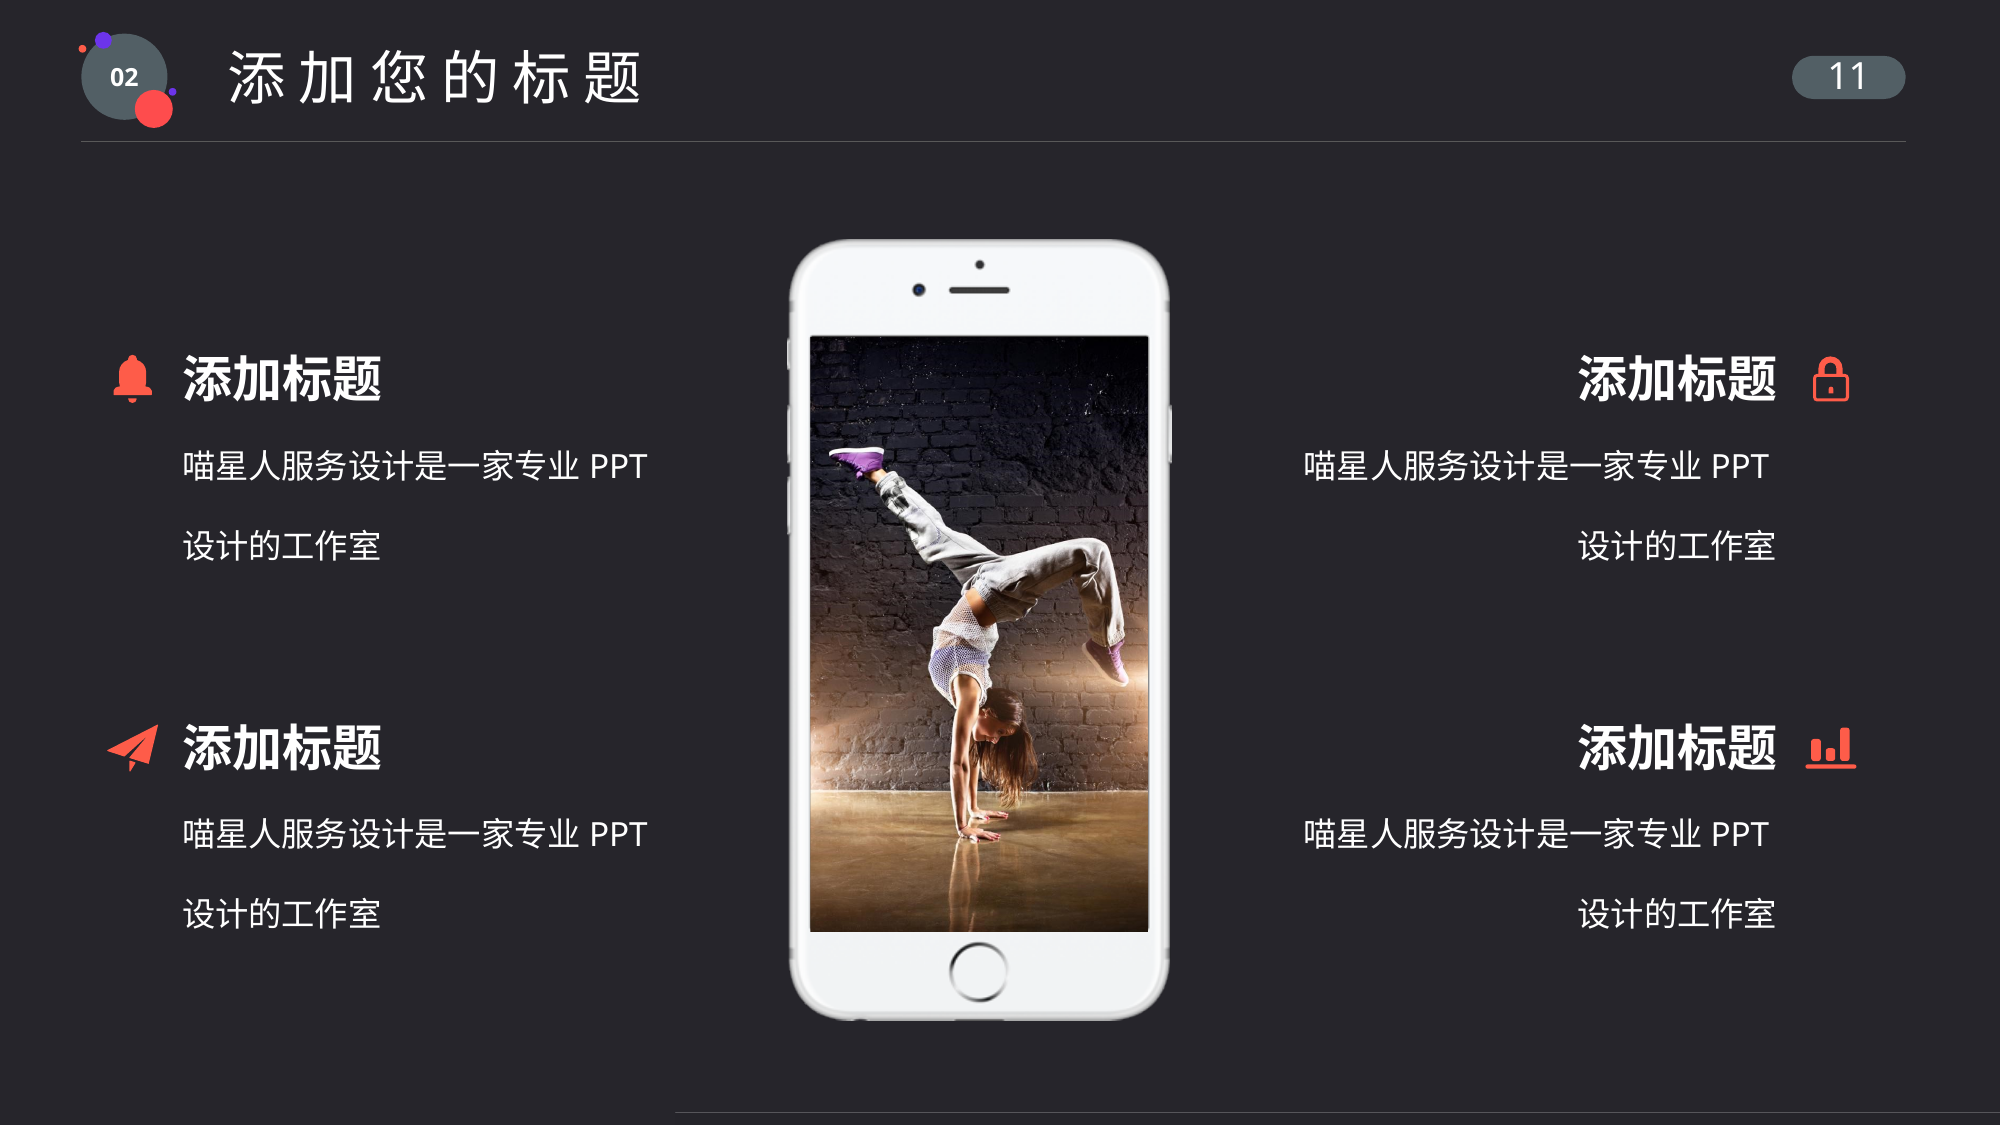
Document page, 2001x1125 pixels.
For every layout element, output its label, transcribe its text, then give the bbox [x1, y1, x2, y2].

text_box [107, 709, 676, 931]
text_box 添 加 您 的 标 题 [213, 33, 658, 119]
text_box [1284, 709, 1857, 944]
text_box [1284, 340, 1849, 575]
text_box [78, 31, 177, 128]
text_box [113, 340, 676, 563]
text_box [787, 239, 1172, 1021]
